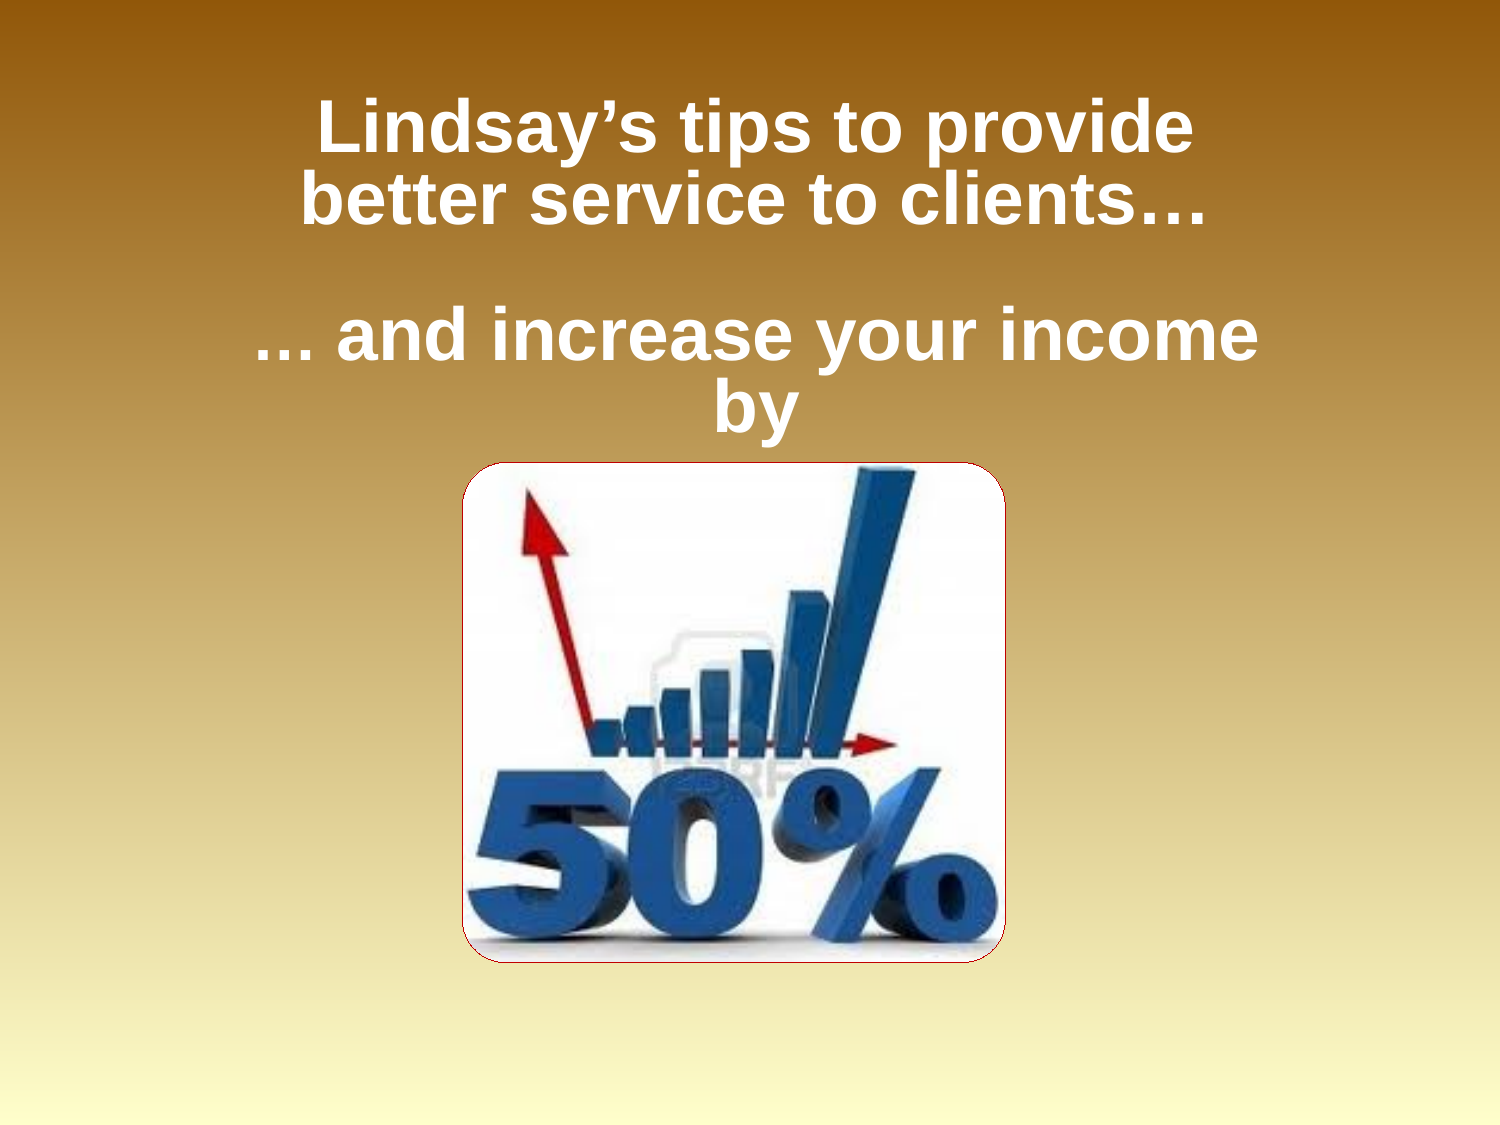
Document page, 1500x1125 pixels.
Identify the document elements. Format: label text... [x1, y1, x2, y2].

text_box Lindsay’s tips to provide better service to clients… … and increase your income by [187, 87, 1325, 455]
picture [462, 462, 1006, 963]
